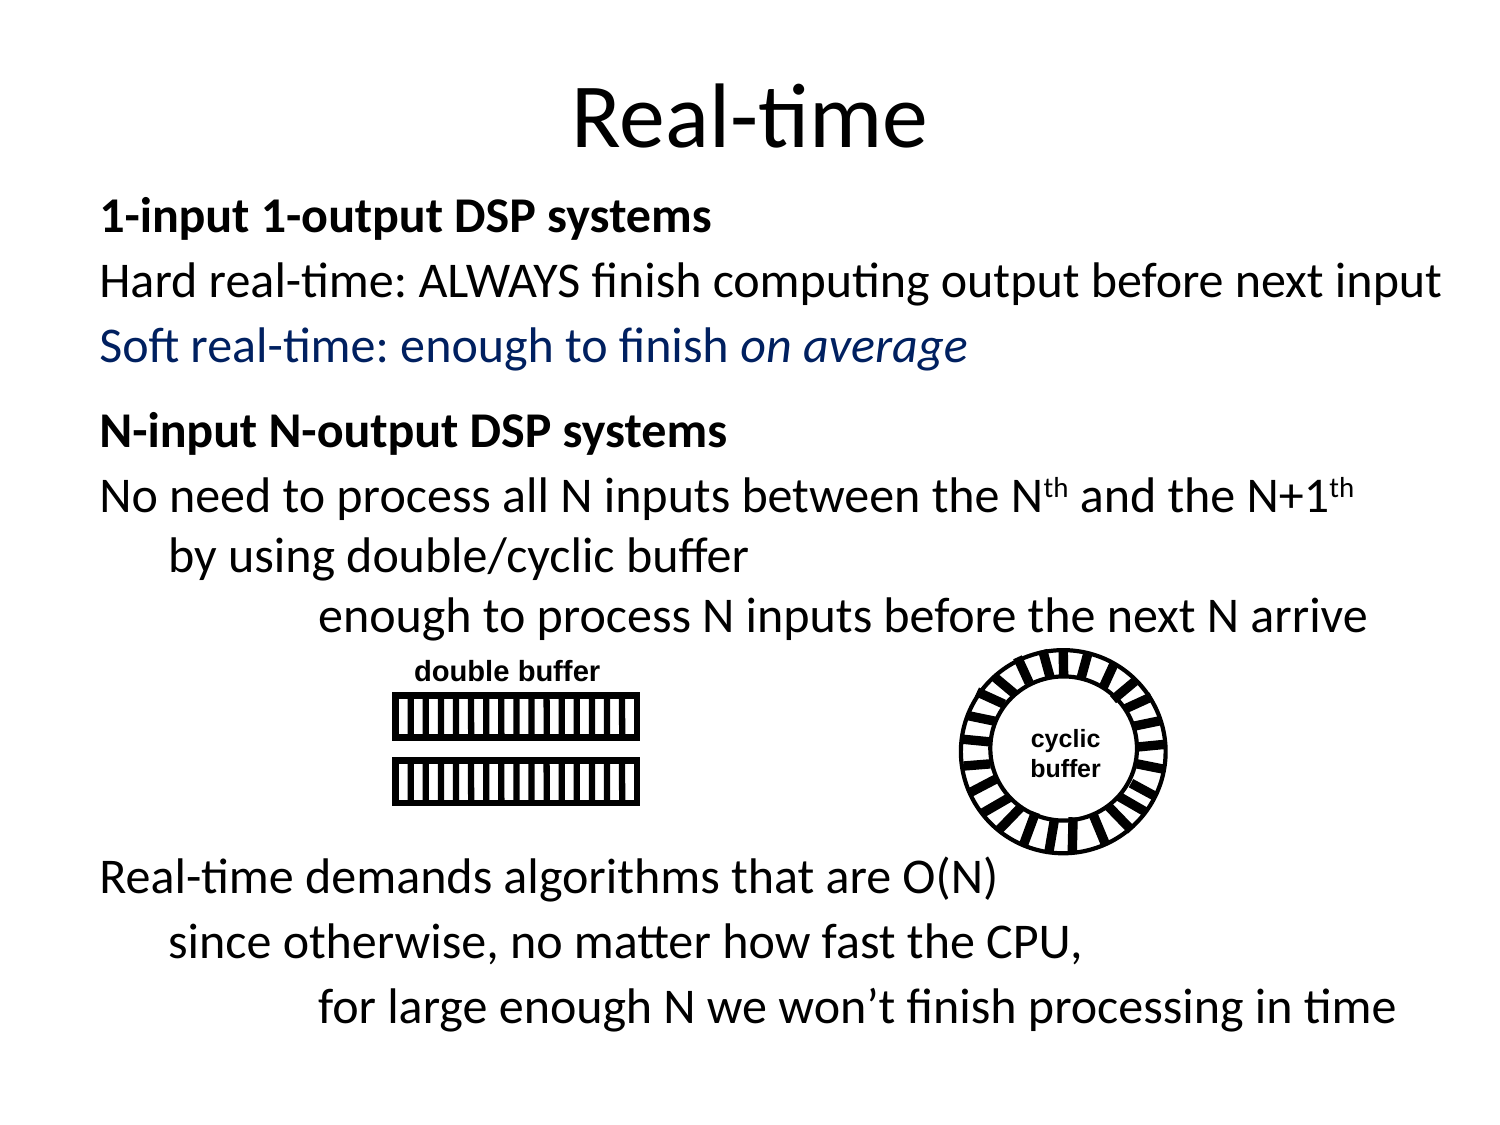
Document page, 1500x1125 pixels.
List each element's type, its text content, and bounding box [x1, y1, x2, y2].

title Real-time [75, 45, 1425, 177]
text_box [395, 644, 638, 803]
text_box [960, 649, 1167, 854]
list 1-input 1-output DSP systems Hard real-time: ALWAYS finish computing output before next input Soft real-time: enough to finish on average N-input N-output DSP systems No need to process all N inputs between the Nth and the N+1th by using double/cyclic buffer enough to process N inputs before the next N arrive Real-time demands algorithms that are O(N) since otherwise, no matter how fast the CPU, for large enough N we won’t finish processing in time [84, 175, 1459, 1071]
